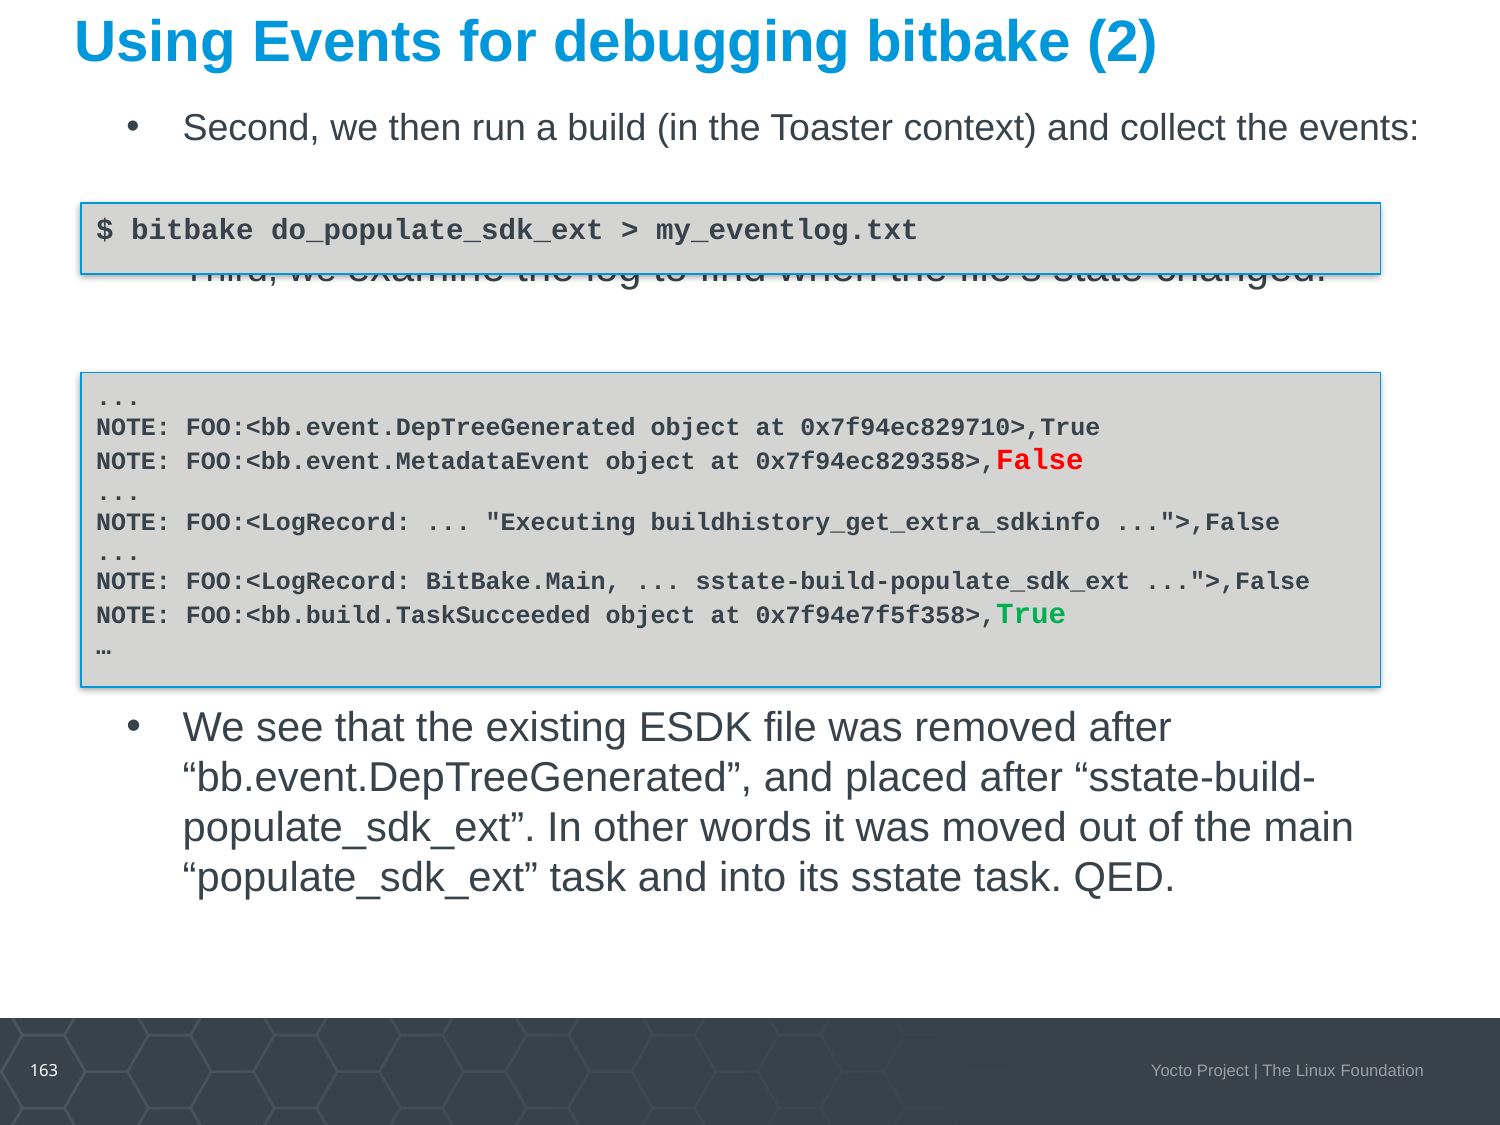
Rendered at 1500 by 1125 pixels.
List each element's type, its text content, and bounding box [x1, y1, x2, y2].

text_box ... NOTE: FOO:<bb.event.DepTreeGenerated object at 0x7f94ec829710>,True NOTE: FOO:<bb.event.MetadataEvent object at 0x7f94ec829358>,False ... NOTE: FOO:<LogRecord: ... "Executing buildhistory_get_extra_sdkinfo ...">,False ... NOTE: FOO:<LogRecord: BitBake.Main, ... sstate-build-populate_sdk_ext ...">,False NOTE: FOO:<bb.build.TaskSucceeded object at 0x7f94e7f5f358>,True … [80, 372, 1381, 688]
title Using Events for debugging bitbake (2) [74, 18, 1425, 165]
picture [0, 0, 1500, 1125]
text_box $ bitbake do_populate_sdk_ext > my_eventlog.txt [80, 202, 1381, 275]
list Second, we then run a build (in the Toaster context) and collect the events: Third, we examine the log to find when the file’s state changed. We see that the existing ESDK file was removed after “bb.event.DepTreeGenerated”, and placed after “sstate-build-populate_sdk_ext”. In other words it was moved out of the main “populate_sdk_ext” task and into its sstate task. QED. [70, 102, 1421, 1006]
